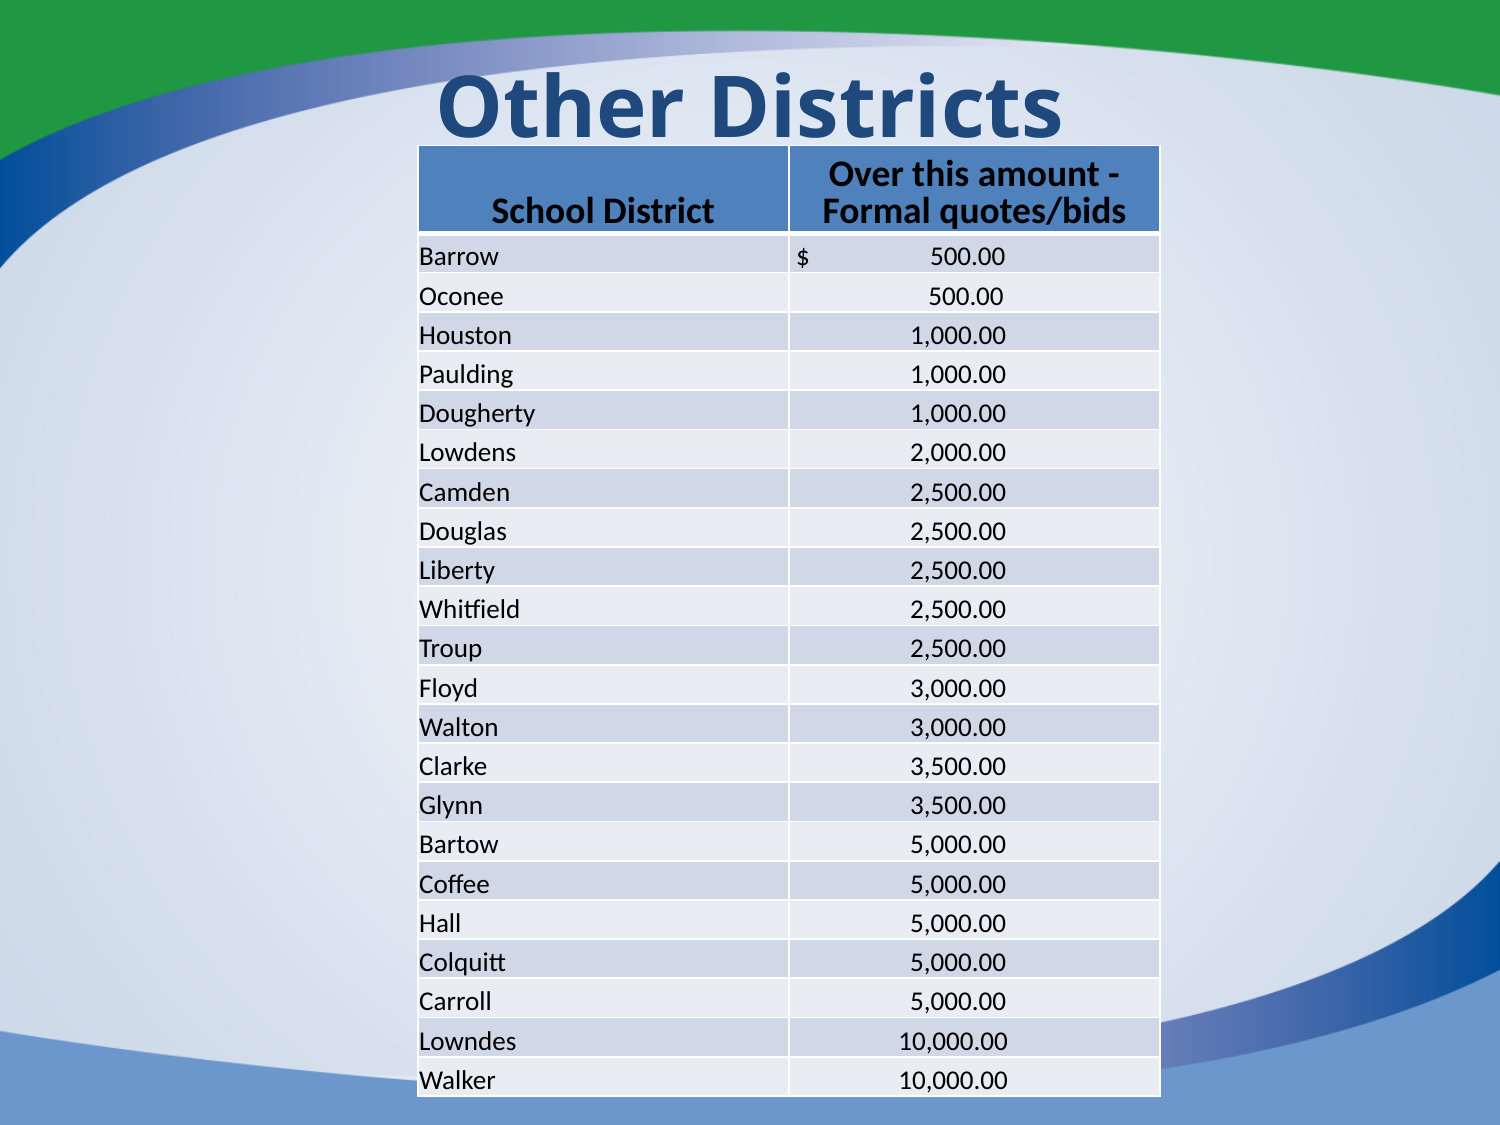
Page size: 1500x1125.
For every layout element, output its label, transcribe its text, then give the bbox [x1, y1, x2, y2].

table_cell Clarke [419, 744, 788, 781]
table_cell 10,000.00 [790, 1058, 1159, 1095]
table_cell 3,000.00 [790, 705, 1159, 742]
table_cell 2,500.00 [790, 548, 1159, 585]
table_cell Camden [419, 469, 788, 507]
table_cell Carroll [419, 979, 788, 1017]
picture [0, 0, 1500, 1125]
table_cell 3,000.00 [790, 666, 1159, 703]
table_cell 2,500.00 [790, 469, 1159, 507]
table_cell 1,000.00 [790, 313, 1159, 350]
table_cell 5,000.00 [790, 940, 1159, 977]
table_header Over this amount - Formal quotes/bids [790, 146, 1159, 231]
table_cell Glynn [419, 783, 788, 821]
table_cell 1,000.00 [790, 352, 1159, 389]
table_cell Hall [419, 901, 788, 938]
table_cell 2,000.00 [790, 430, 1159, 468]
table_cell Liberty [419, 548, 788, 585]
table_cell 5,000.00 [790, 901, 1159, 938]
table_cell $ 500.00 [790, 236, 1159, 272]
table_cell 10,000.00 [790, 1018, 1159, 1056]
table_cell Oconee [419, 273, 788, 311]
table_cell 1,000.00 [790, 391, 1159, 429]
table_cell Barrow [419, 236, 788, 272]
table_cell Bartow [419, 822, 788, 860]
table_cell 500.00 [790, 273, 1159, 311]
table_cell Paulding [419, 352, 788, 389]
table_cell Walton [419, 705, 788, 742]
table_cell Douglas [419, 509, 788, 546]
table_cell Floyd [419, 666, 788, 703]
table_cell 3,500.00 [790, 744, 1159, 781]
table_cell 2,500.00 [790, 509, 1159, 546]
table_cell Colquitt [419, 940, 788, 977]
table_cell 5,000.00 [790, 979, 1159, 1017]
table_cell Houston [419, 313, 788, 350]
table_cell 3,500.00 [790, 783, 1159, 821]
table_cell 5,000.00 [790, 822, 1159, 860]
table_cell Lowdens [419, 430, 788, 468]
table_cell 5,000.00 [790, 862, 1159, 899]
table_cell Coffee [419, 862, 788, 899]
table_header School District [419, 146, 788, 231]
table_cell Troup [419, 626, 788, 664]
table_cell 2,500.00 [790, 587, 1159, 625]
table_cell Walker [419, 1058, 788, 1095]
title Other Districts [75, 45, 1425, 233]
table_cell Whitfield [419, 587, 788, 625]
table_cell Dougherty [419, 391, 788, 429]
table_cell 2,500.00 [790, 626, 1159, 664]
table_cell Lowndes [419, 1018, 788, 1056]
